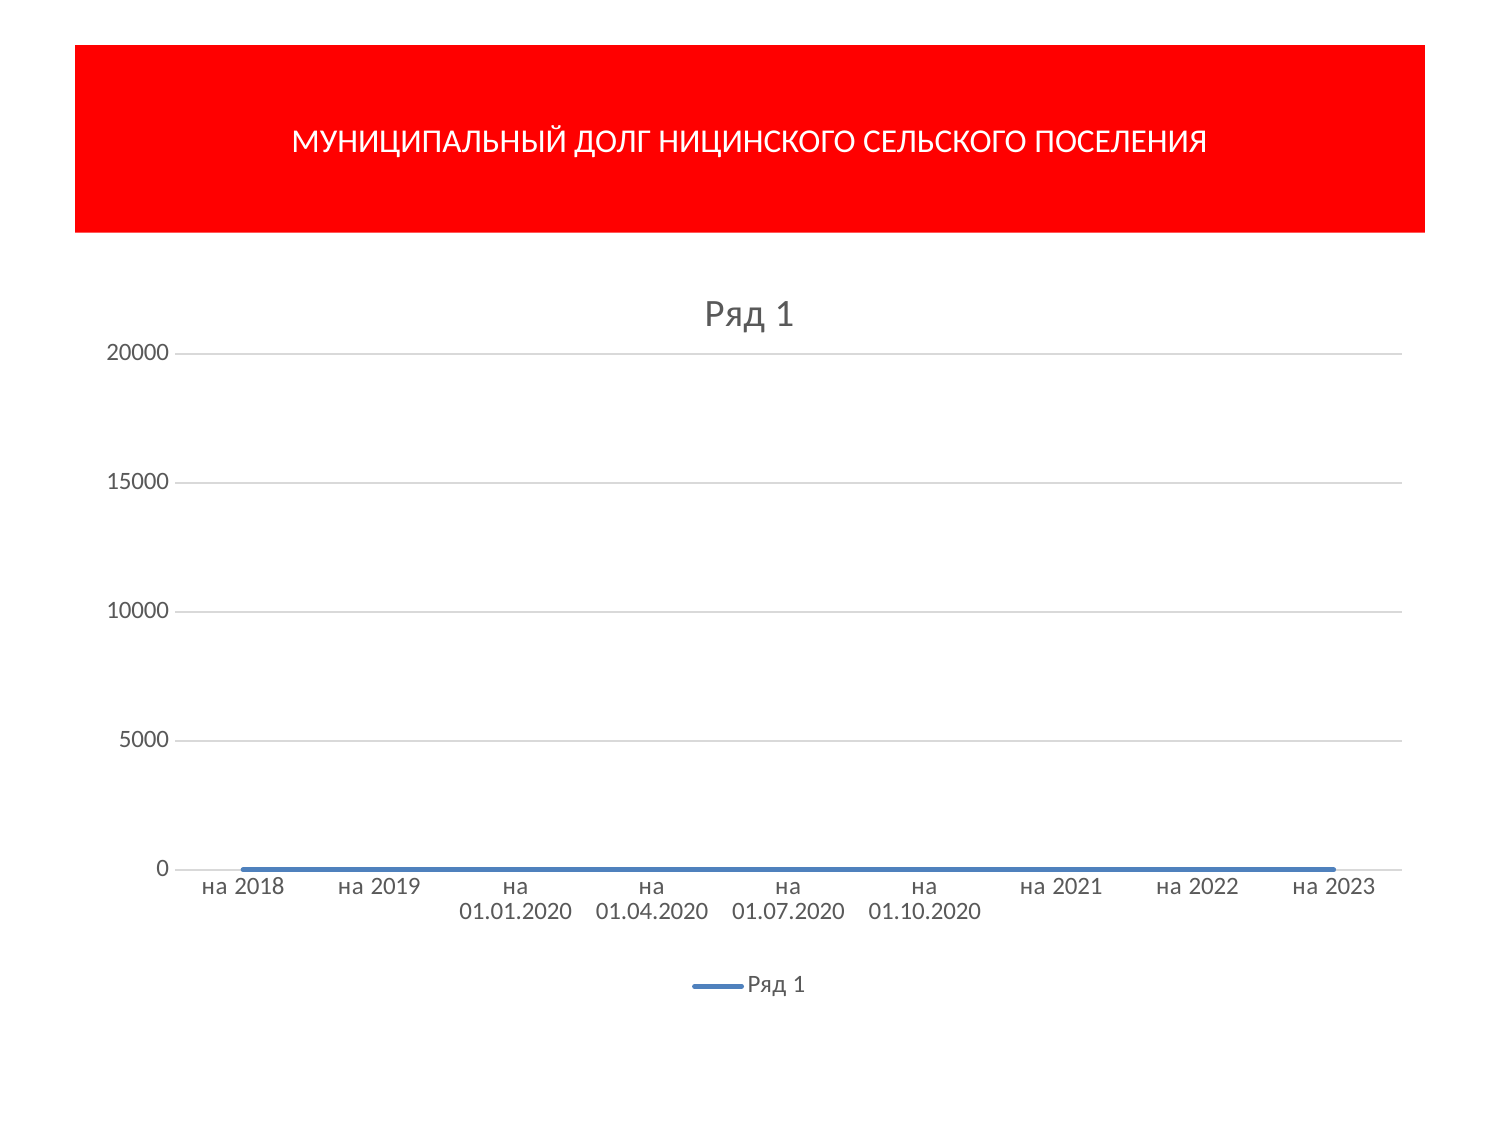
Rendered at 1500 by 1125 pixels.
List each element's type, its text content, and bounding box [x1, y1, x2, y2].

title МУНИЦИПАЛЬНЫЙ ДОЛГ НИЦИНСКОГО СЕЛЬСКОГО ПОСЕЛЕНИЯ [75, 45, 1425, 233]
chart [74, 262, 1426, 1006]
